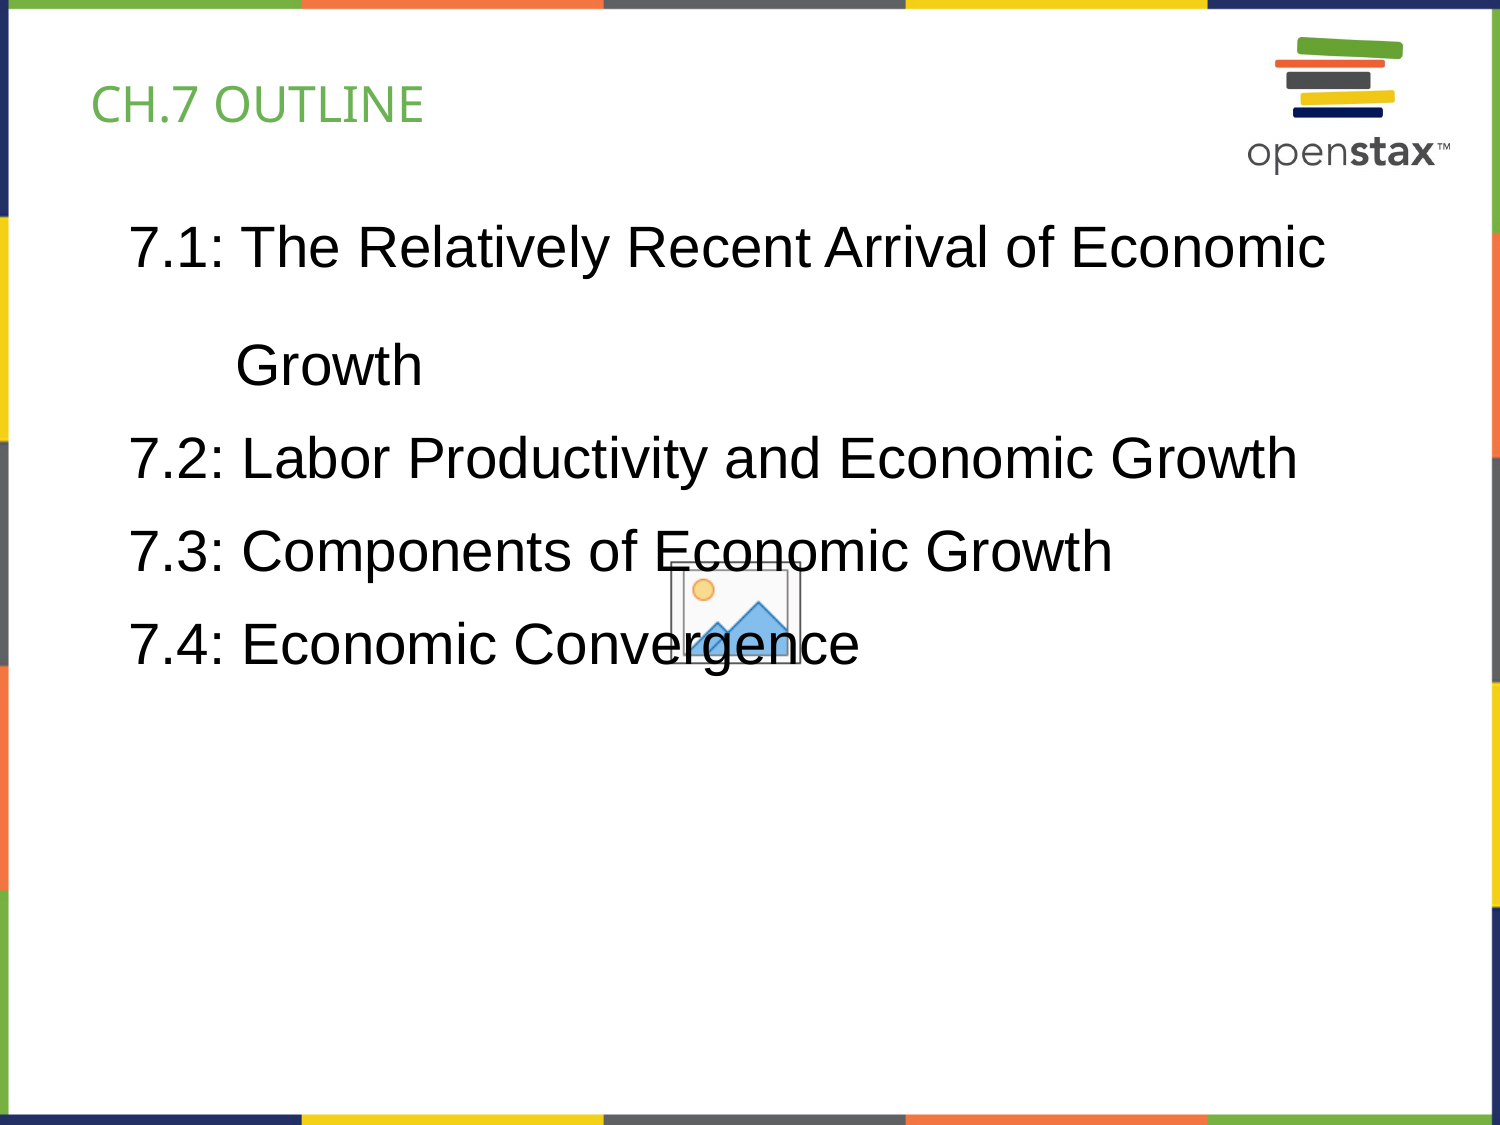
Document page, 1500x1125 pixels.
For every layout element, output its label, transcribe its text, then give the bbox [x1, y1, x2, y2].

title CH.7 OUTLINE [75, 39, 1244, 148]
picture [0, 0, 1500, 1125]
